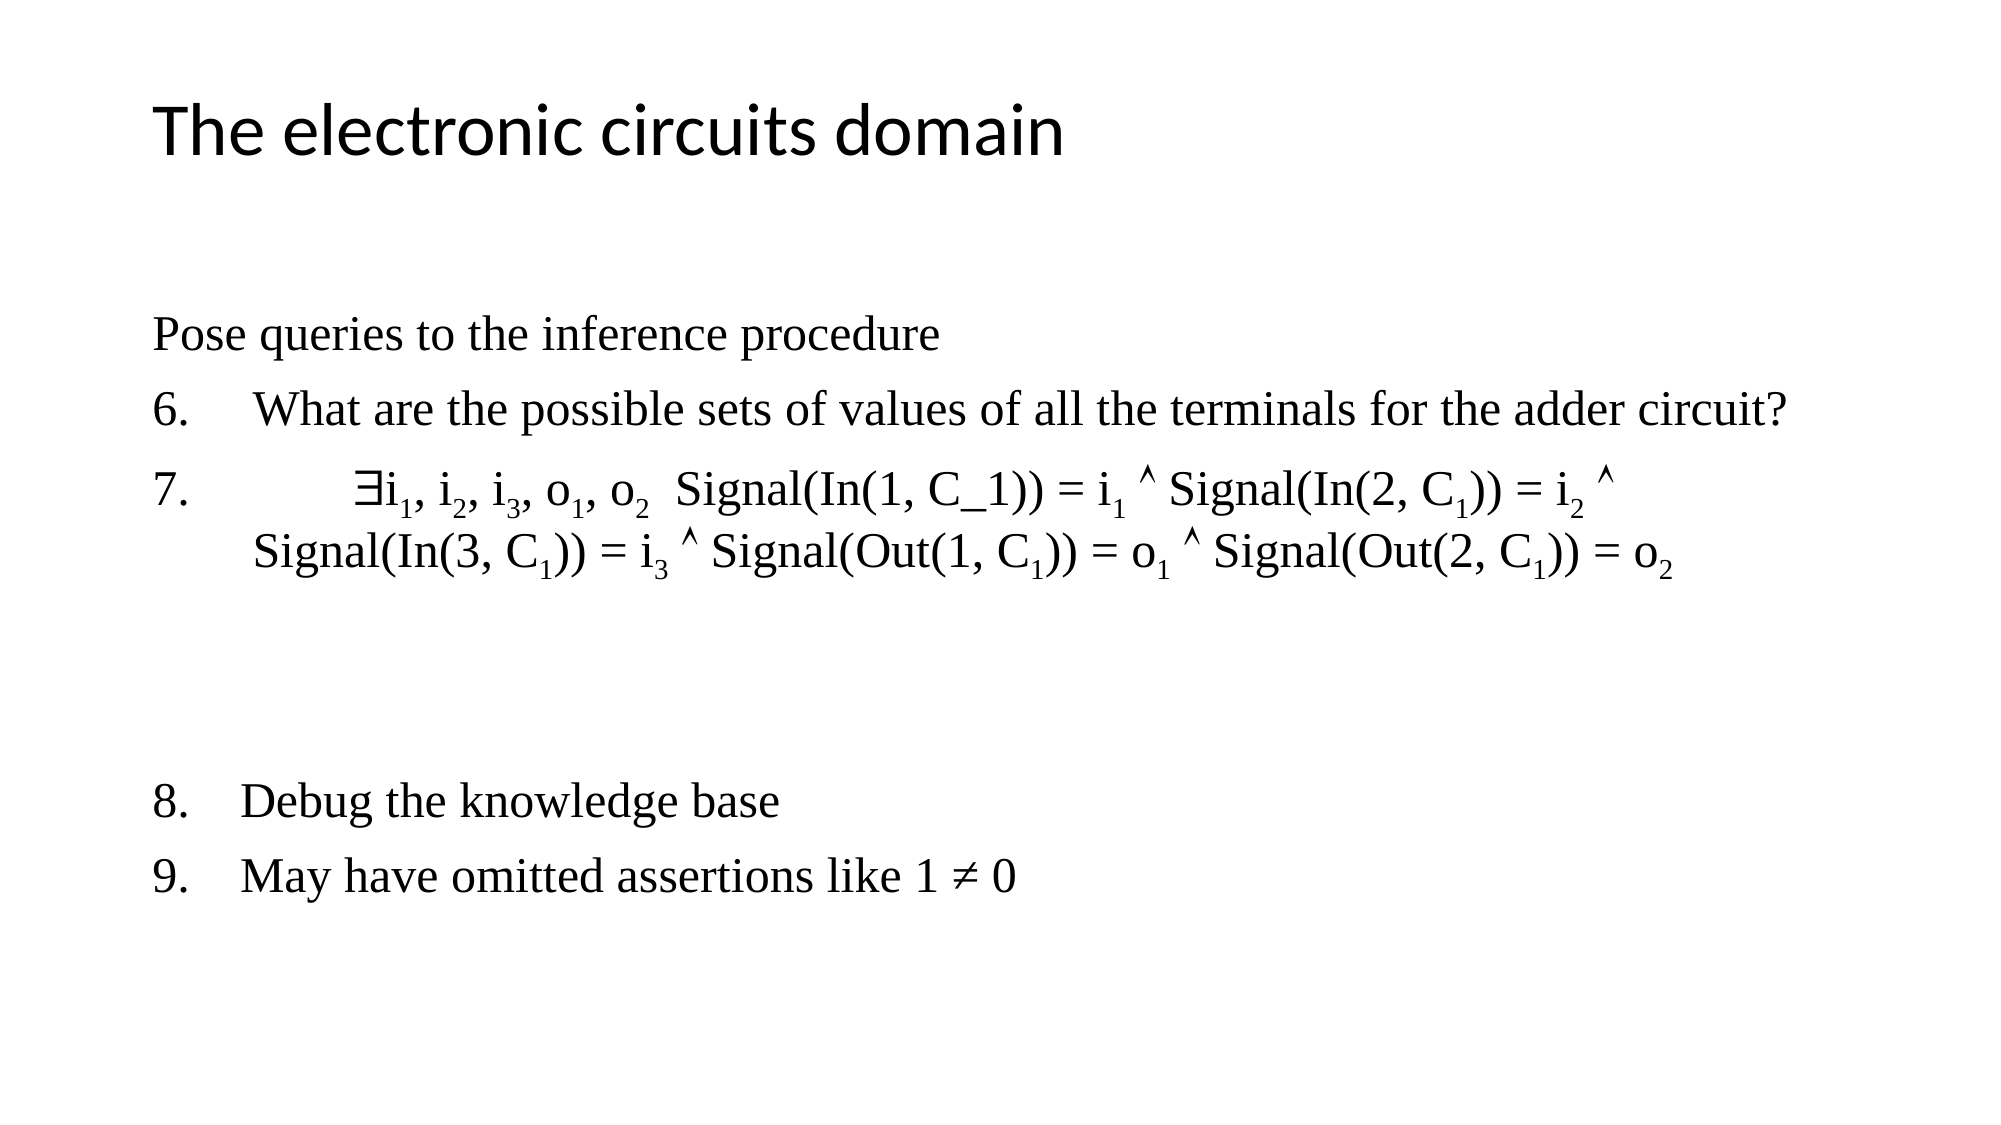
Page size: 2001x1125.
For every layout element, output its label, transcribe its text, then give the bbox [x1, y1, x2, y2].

list Pose queries to the inference procedure What are the possible sets of values of all the terminals for the adder circuit? i1, i2, i3, o1, o2 Signal(In(1, C_1)) = i1  Signal(In(2, C1)) = i2  Signal(In(3, C1)) = i3  Signal(Out(1, C1)) = o1  Signal(Out(2, C1)) = o2 8. Debug the knowledge base 9. May have omitted assertions like 1 ≠ 0 [137, 299, 1863, 1014]
title The electronic circuits domain [137, 59, 1863, 204]
